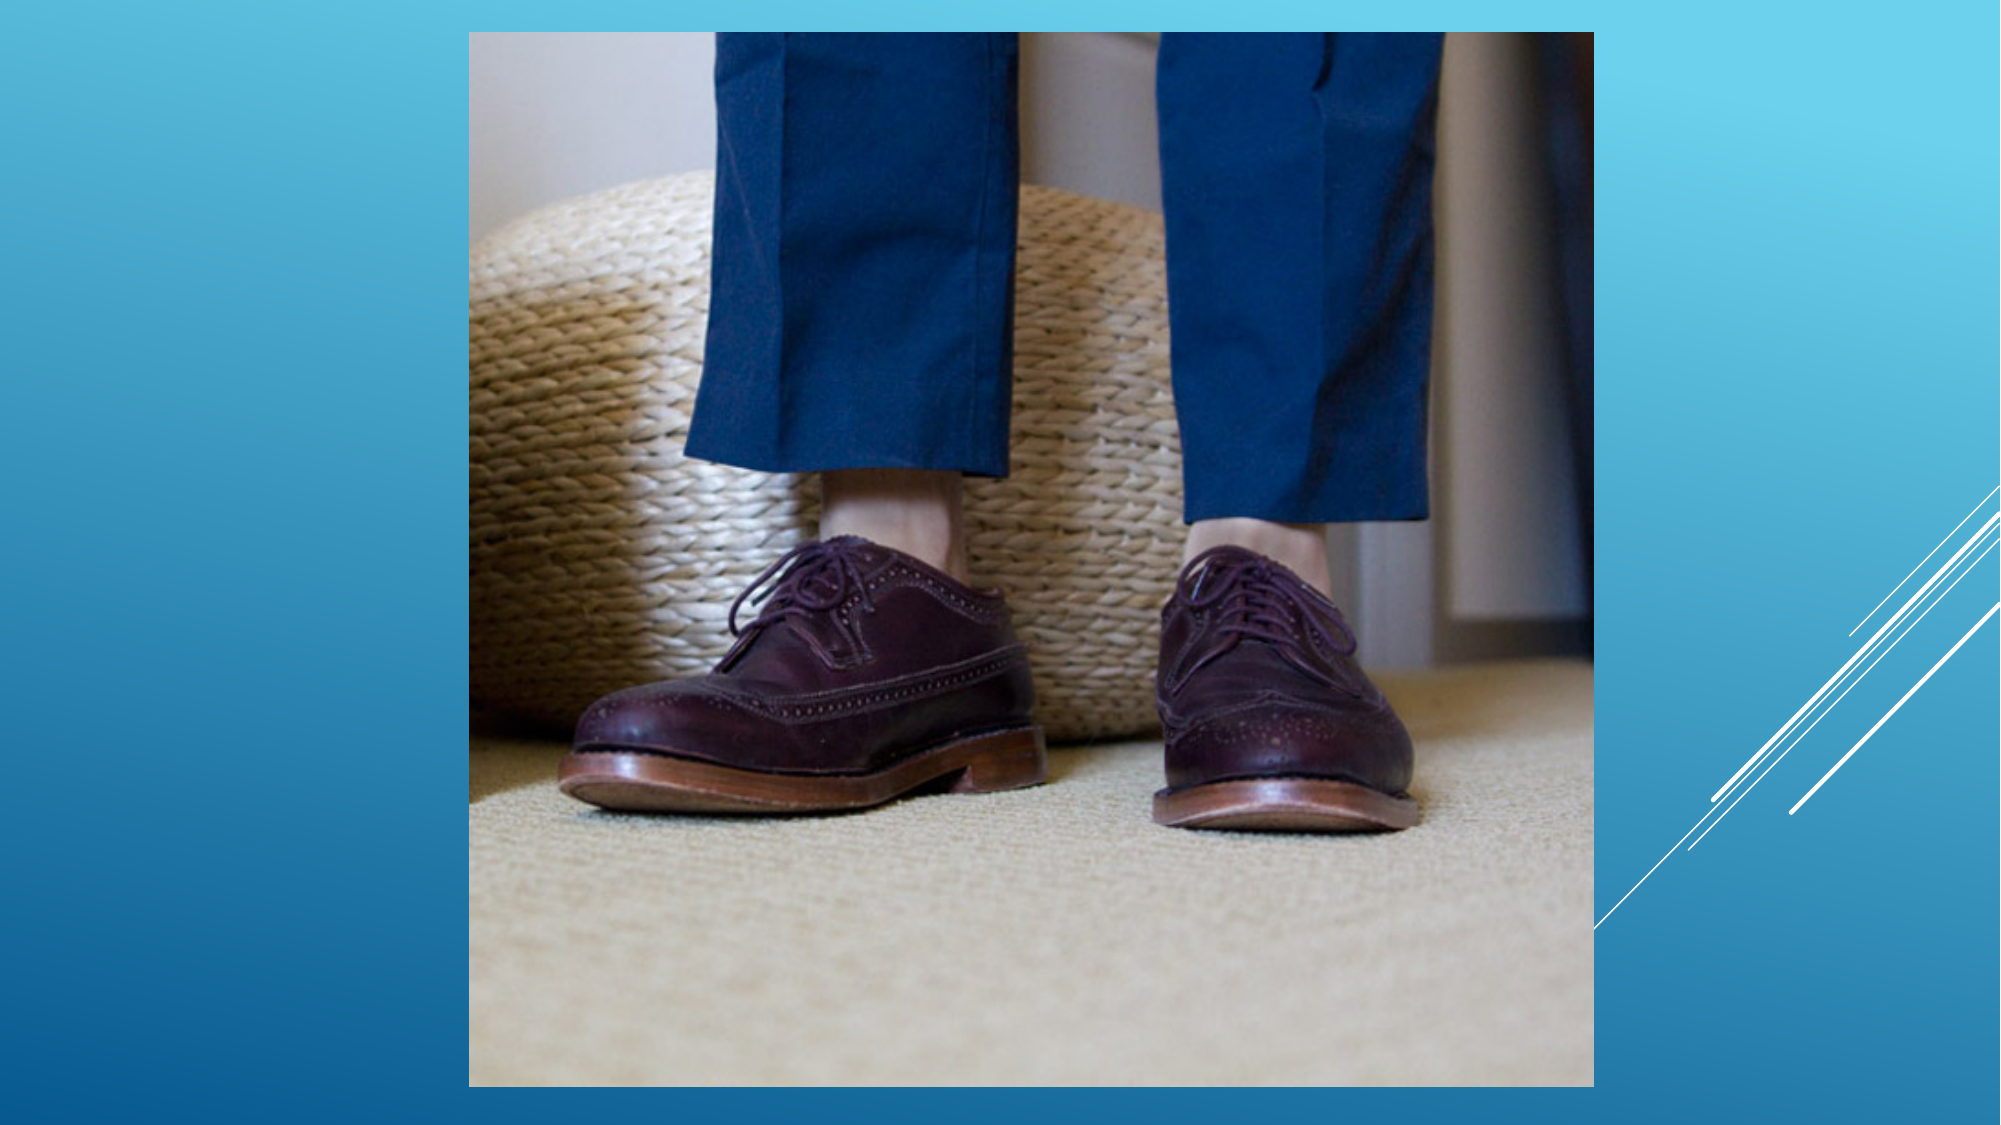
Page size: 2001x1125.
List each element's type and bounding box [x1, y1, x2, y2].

picture [469, 31, 1594, 1087]
